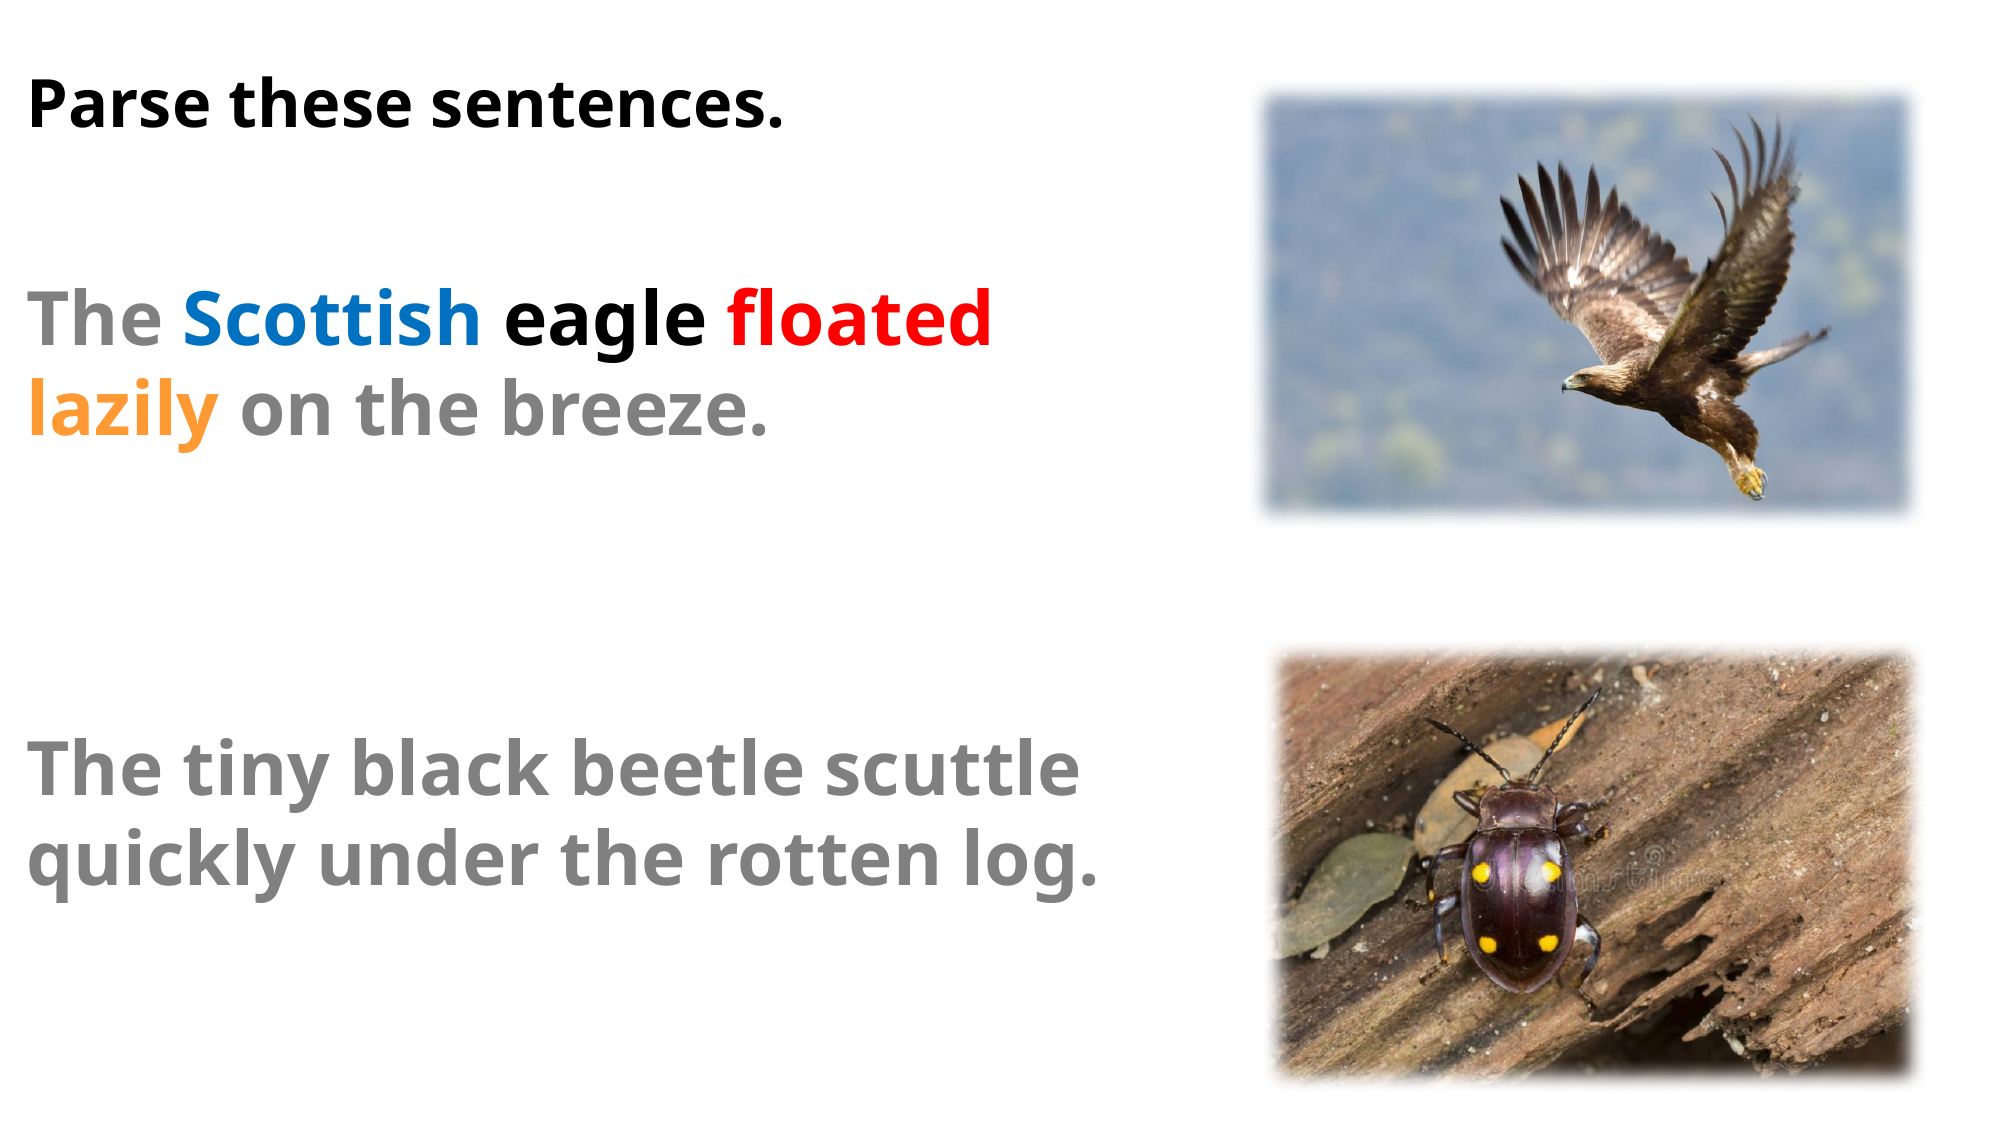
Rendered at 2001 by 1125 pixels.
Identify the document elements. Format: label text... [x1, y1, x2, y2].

picture [1262, 638, 1927, 1093]
picture [1246, 77, 1927, 531]
text_box Parse these sentences. The Scottish eagle floated lazily on the breeze. The tiny black beetle scuttle quickly under the rotten log. [11, 53, 1247, 908]
